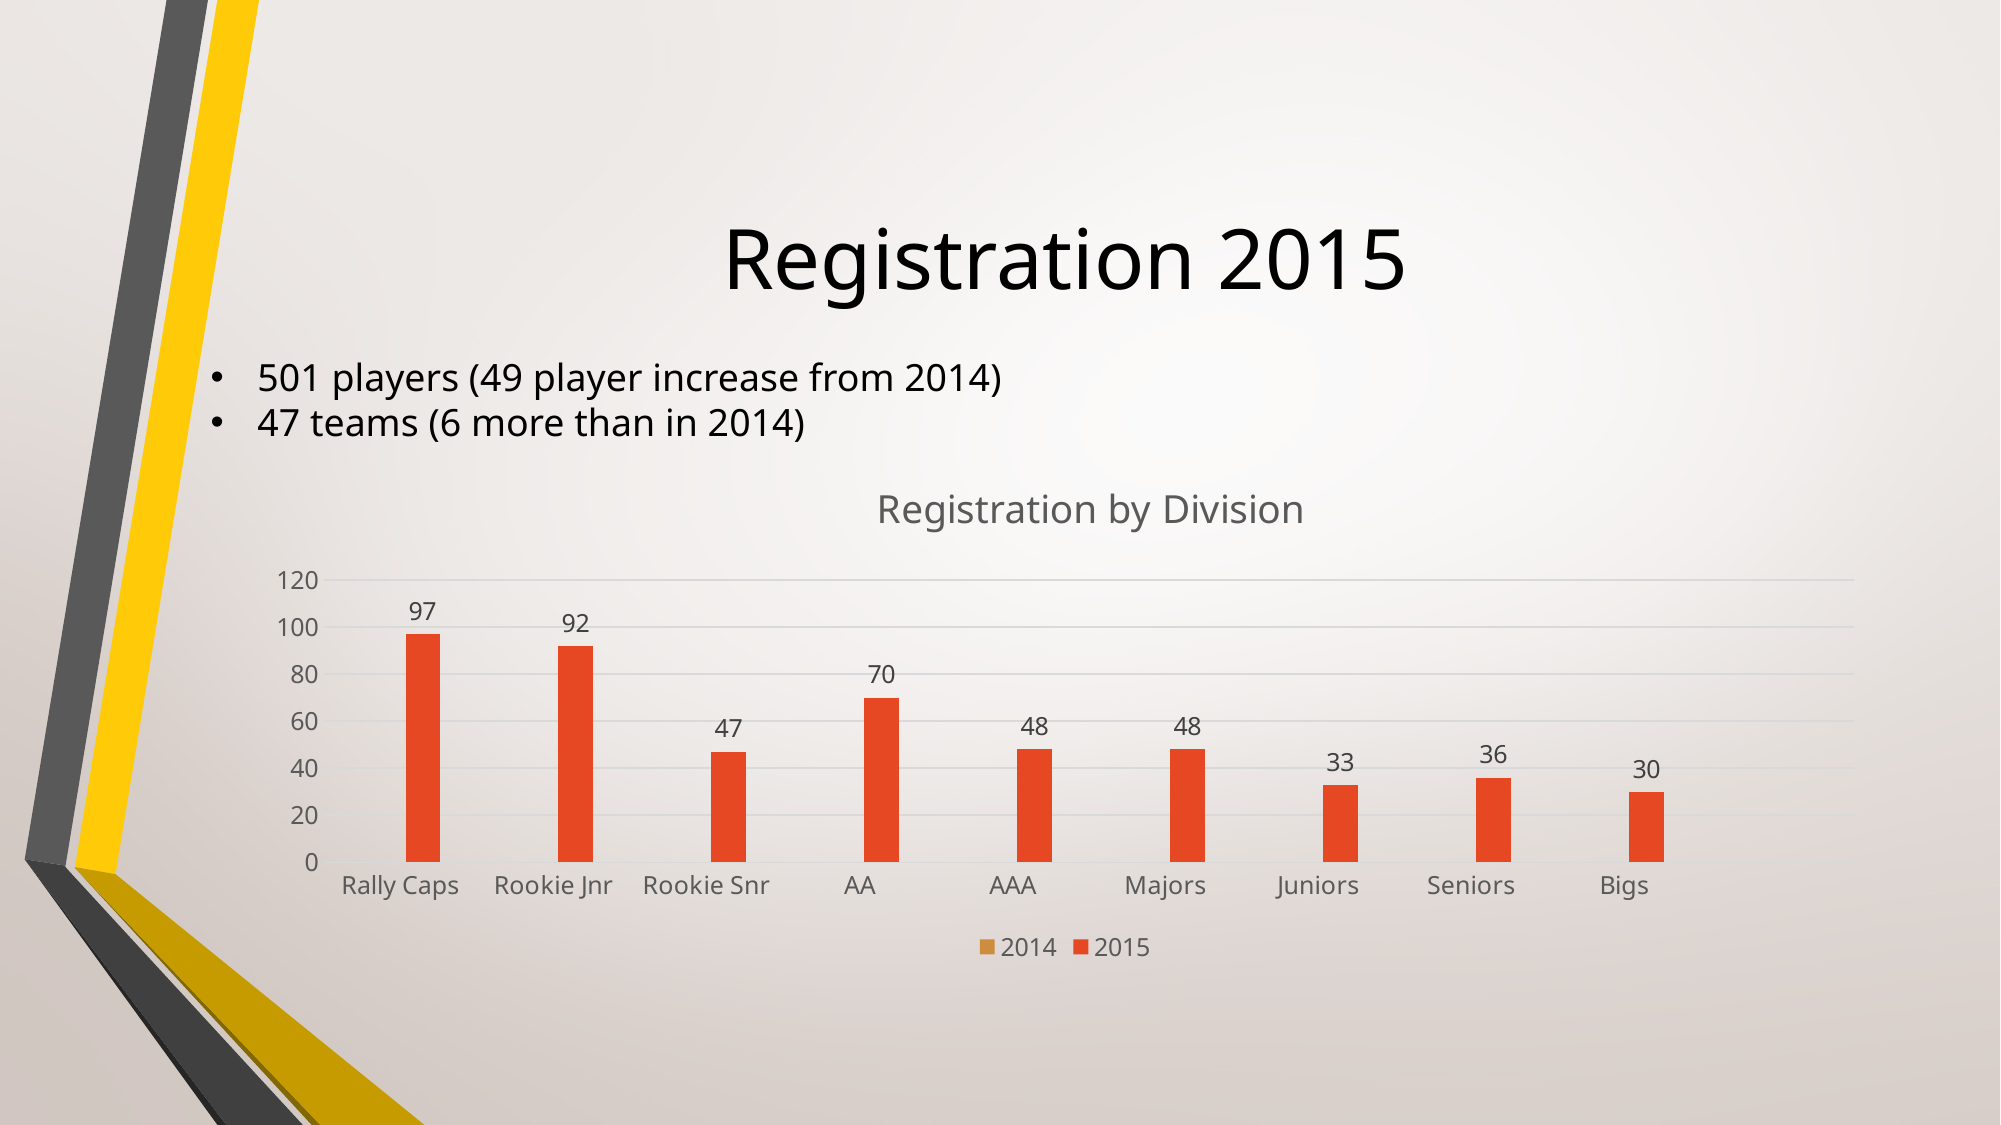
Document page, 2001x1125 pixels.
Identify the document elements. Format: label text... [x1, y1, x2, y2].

title Registration 2015 [243, 112, 1887, 400]
text_box 501 players (49 player increase from 2014) 47 teams (6 more than in 2014) [195, 346, 1018, 452]
chart [243, 457, 1888, 971]
